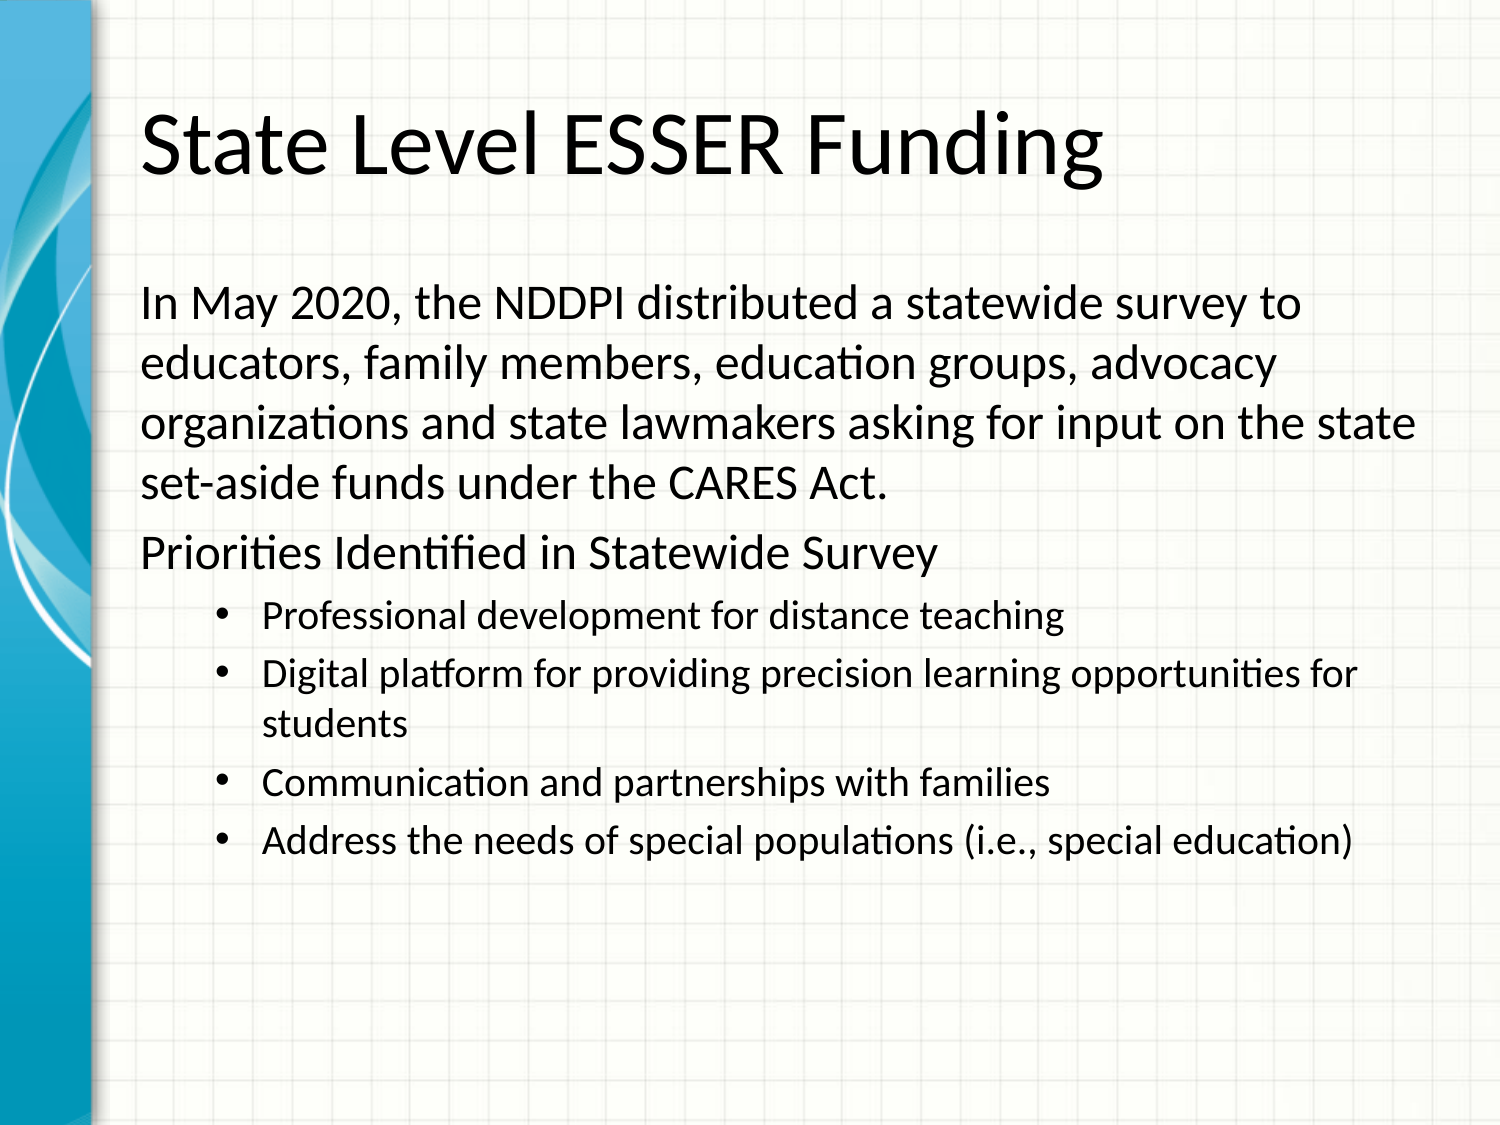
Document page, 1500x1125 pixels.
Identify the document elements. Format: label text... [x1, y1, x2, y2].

title State Level ESSER Funding [125, 44, 1450, 232]
list In May 2020, the NDDPI distributed a statewide survey to educators, family members, education groups, advocacy organizations and state lawmakers asking for input on the state set-aside funds under the CARES Act. Priorities Identified in Statewide Survey Professional development for distance teaching Digital platform for providing precision learning opportunities for students Communication and partnerships with families Address the needs of special populations (i.e., special education) [125, 261, 1450, 967]
picture [0, 0, 1500, 1125]
